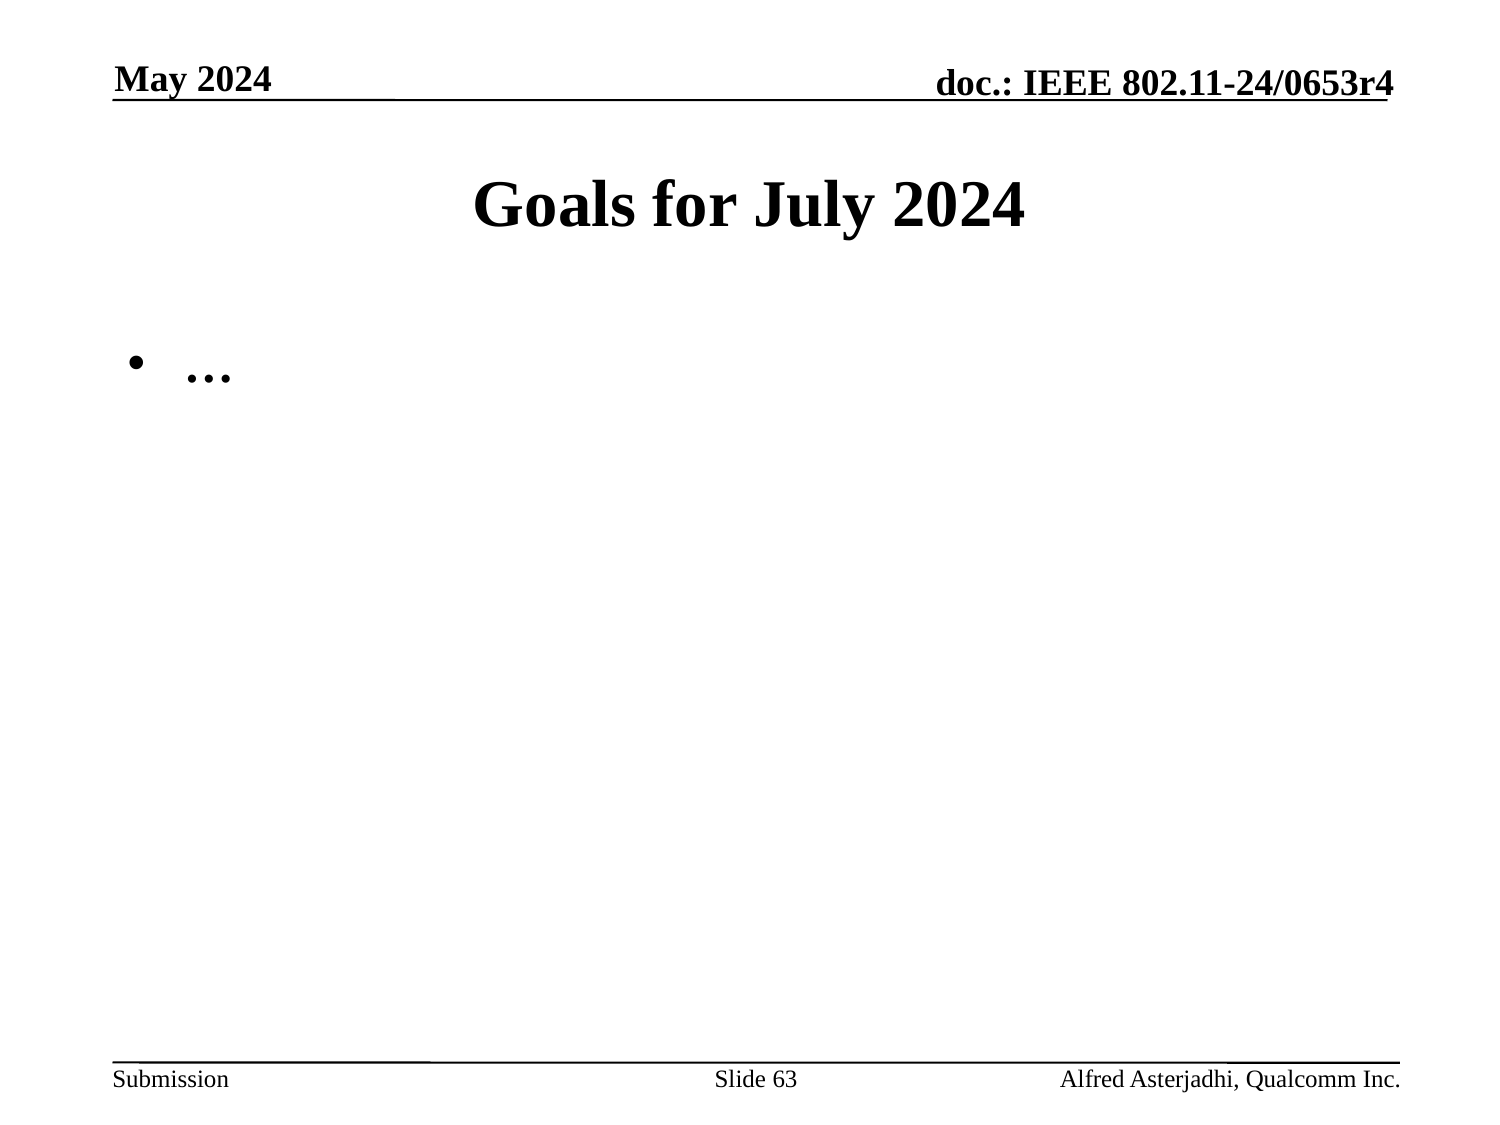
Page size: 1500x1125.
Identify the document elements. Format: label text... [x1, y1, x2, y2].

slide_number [114, 54, 423, 100]
title Goals for July 2024 [112, 112, 1388, 288]
slide_number Slide 63 [712, 1061, 800, 1123]
footer Alfred Asterjadhi, Qualcomm Inc. [878, 1061, 1402, 1093]
list … [112, 324, 1388, 1000]
